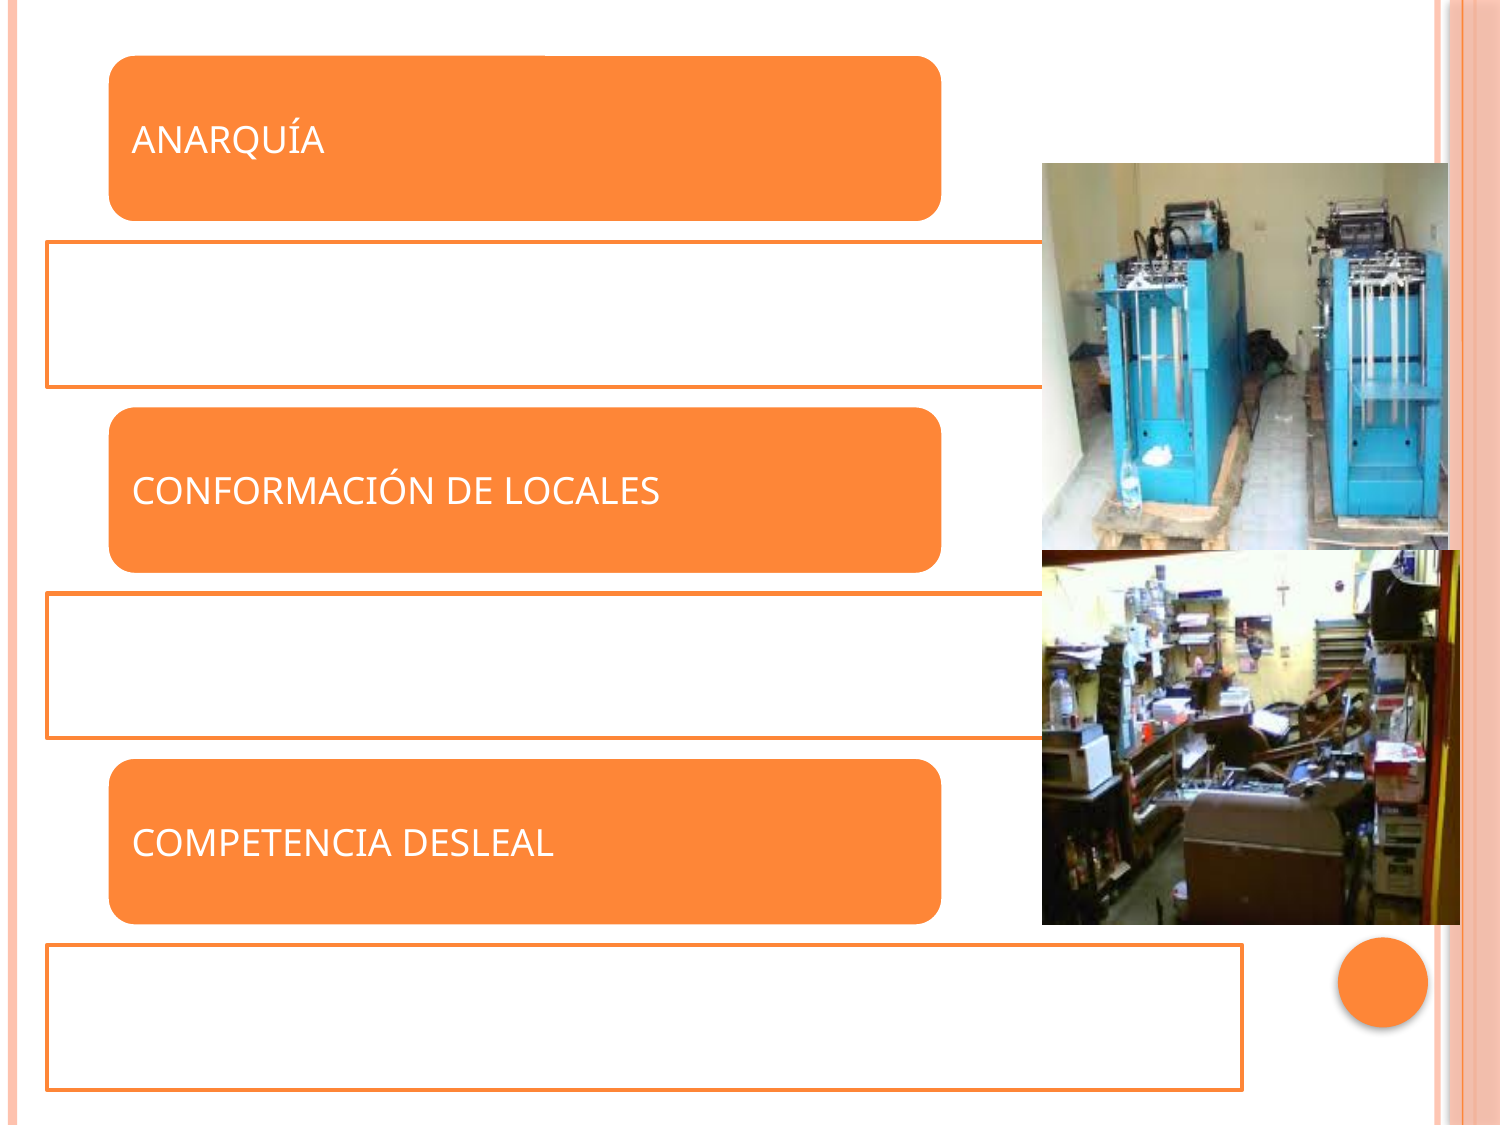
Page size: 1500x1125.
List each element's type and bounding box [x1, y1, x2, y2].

text_box [46, 34, 1243, 1091]
picture [1042, 163, 1460, 925]
